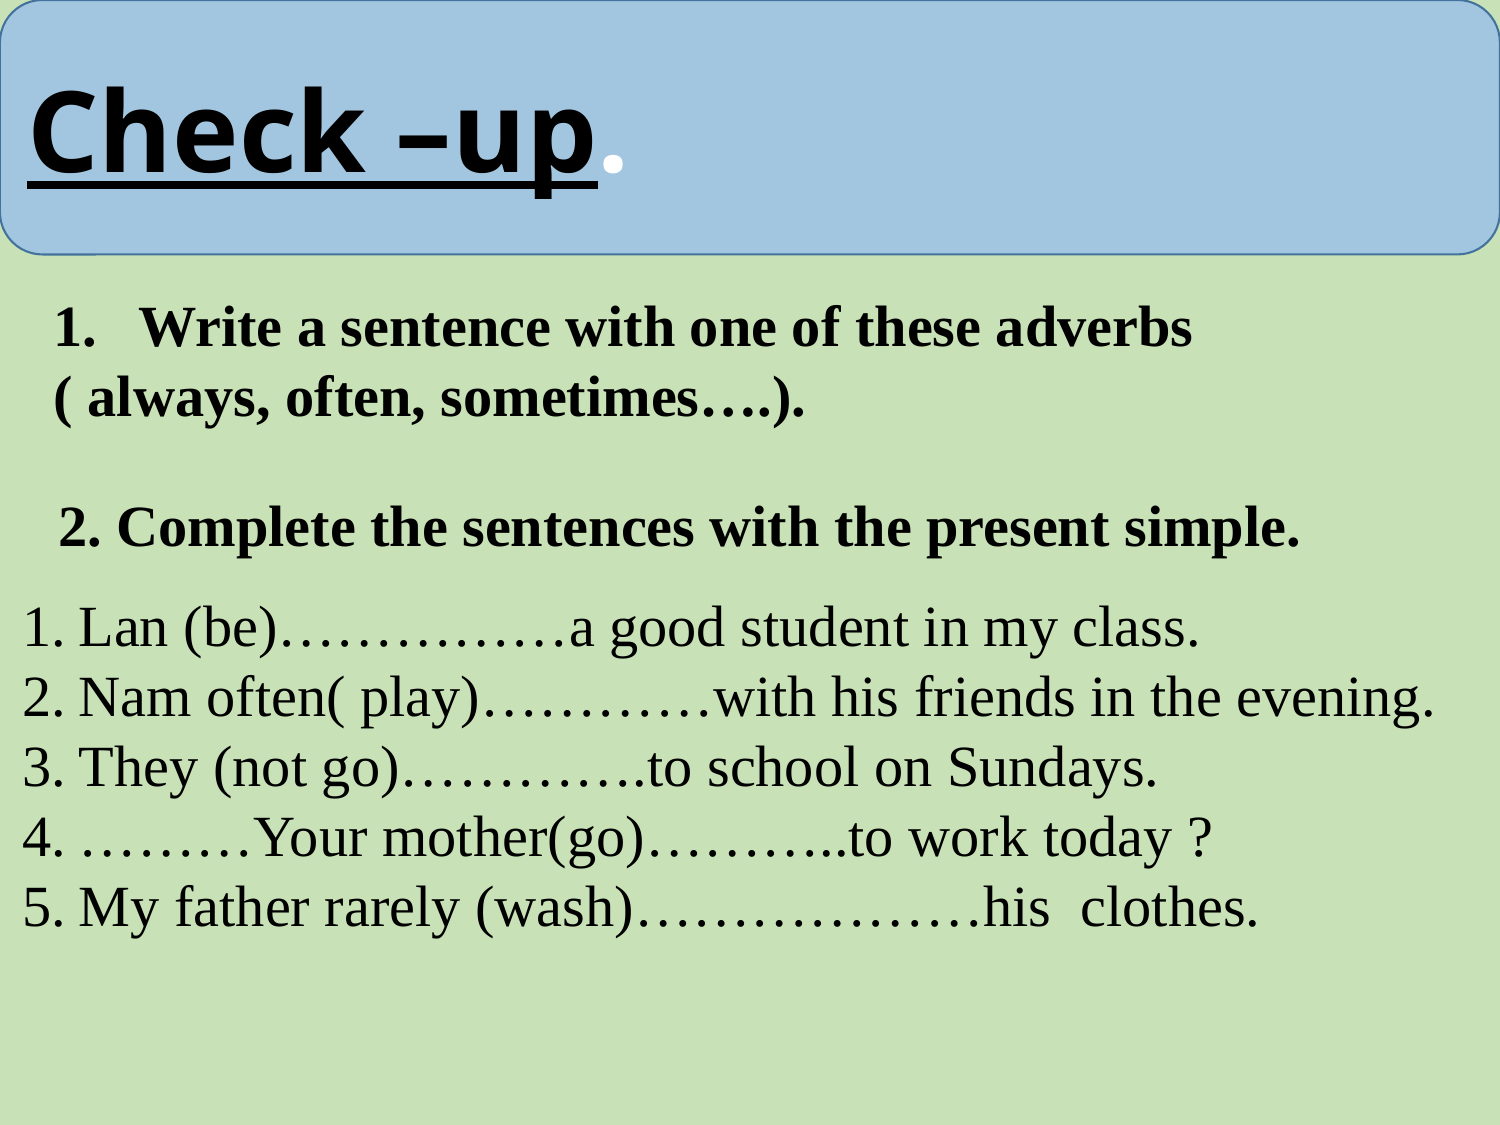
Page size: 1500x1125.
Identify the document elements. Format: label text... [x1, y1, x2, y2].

text_box 2. Complete the sentences with the present simple. [43, 480, 1332, 566]
text_box Lan (be)……………a good student in my class. Nam often( play)…………with his friends in the evening. They (not go)………….to school on Sundays. ………Your mother(go)………..to work today ? My father rarely (wash)………………his clothes. [7, 581, 1474, 946]
text_box Write a sentence with one of these adverbs ( always, often, sometimes….). [38, 280, 1224, 436]
text_box Check –up. [0, 0, 1500, 256]
